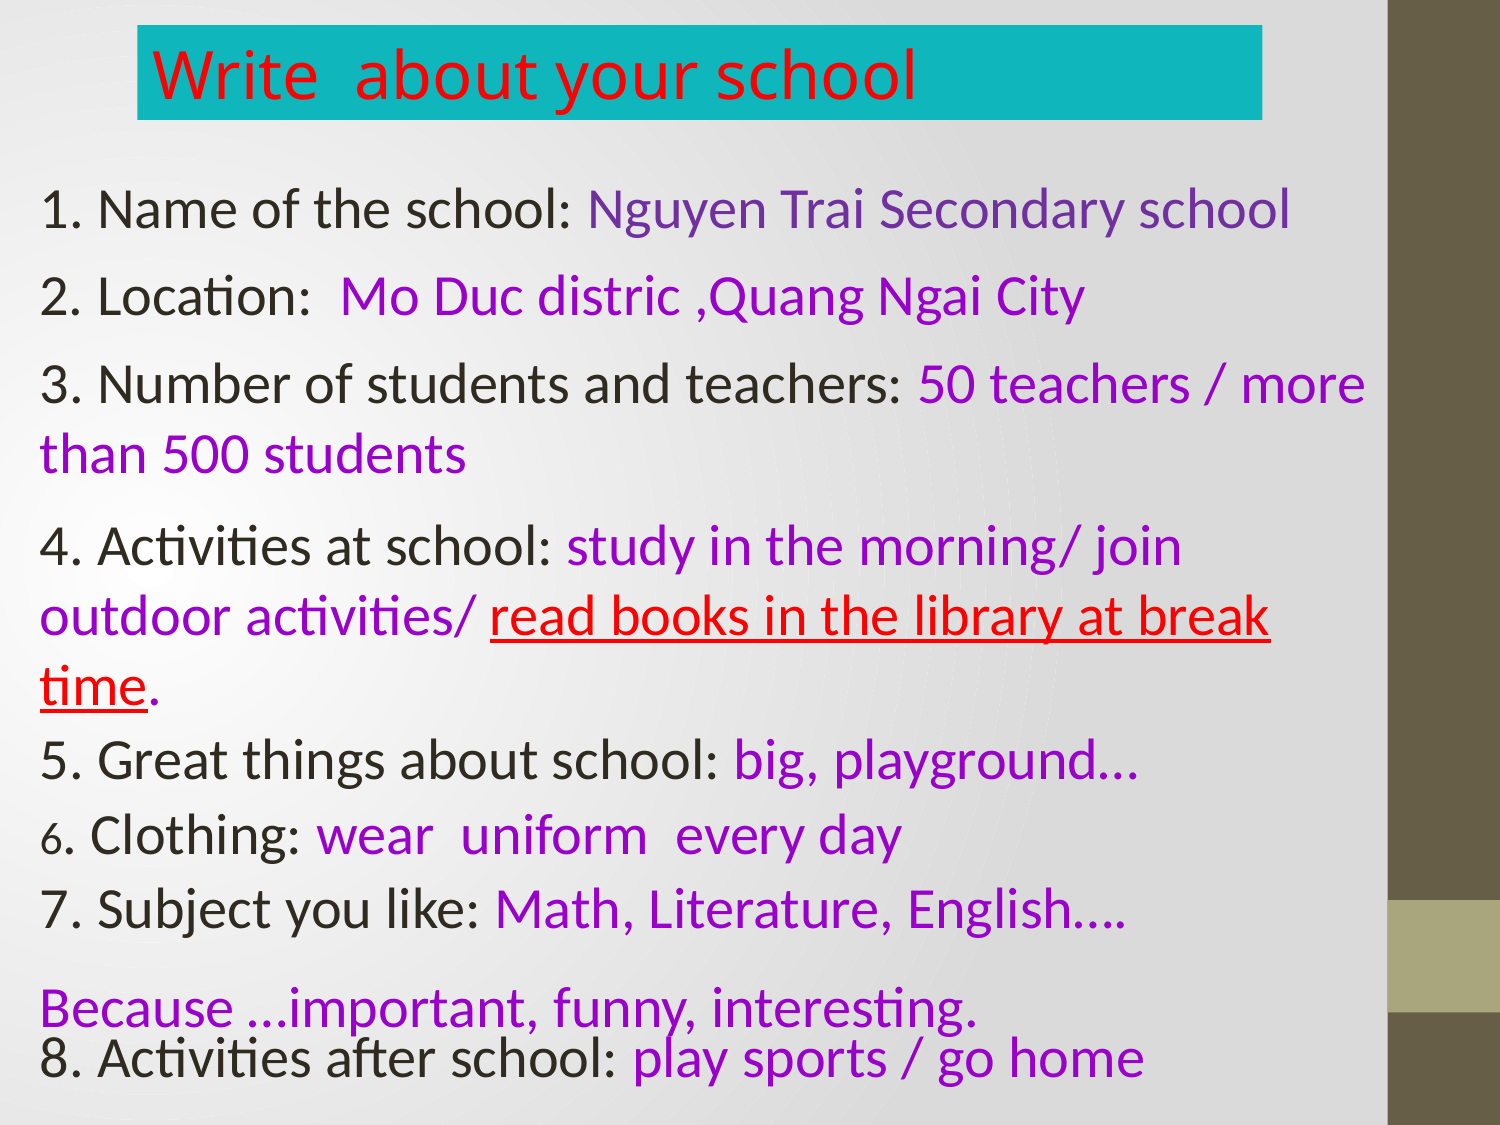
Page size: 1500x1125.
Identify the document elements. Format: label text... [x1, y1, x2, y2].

text_box Write about your school [137, 25, 1263, 120]
text_box 1. Name of the school: Nguyen Trai Secondary school [24, 162, 1500, 248]
text_box 8. Activities after school: play sports / go home [24, 912, 1263, 1097]
text_box 3. Number of students and teachers: 50 teachers / more than 500 students [24, 337, 1400, 493]
text_box 7. Subject you like: Math, Literature, English…. Because …important, funny, interesting. [24, 862, 1425, 1047]
text_box 2. Location: Mo Duc distric ,Quang Ngai City [24, 249, 1300, 335]
text_box 6. Clothing: wear uniform every day [24, 789, 1238, 862]
text_box 4. Activities at school: study in the morning/ join outdoor activities/ read books in the library at break time. [24, 500, 1400, 714]
text_box 5. Great things about school: big, playground… [24, 714, 1400, 799]
